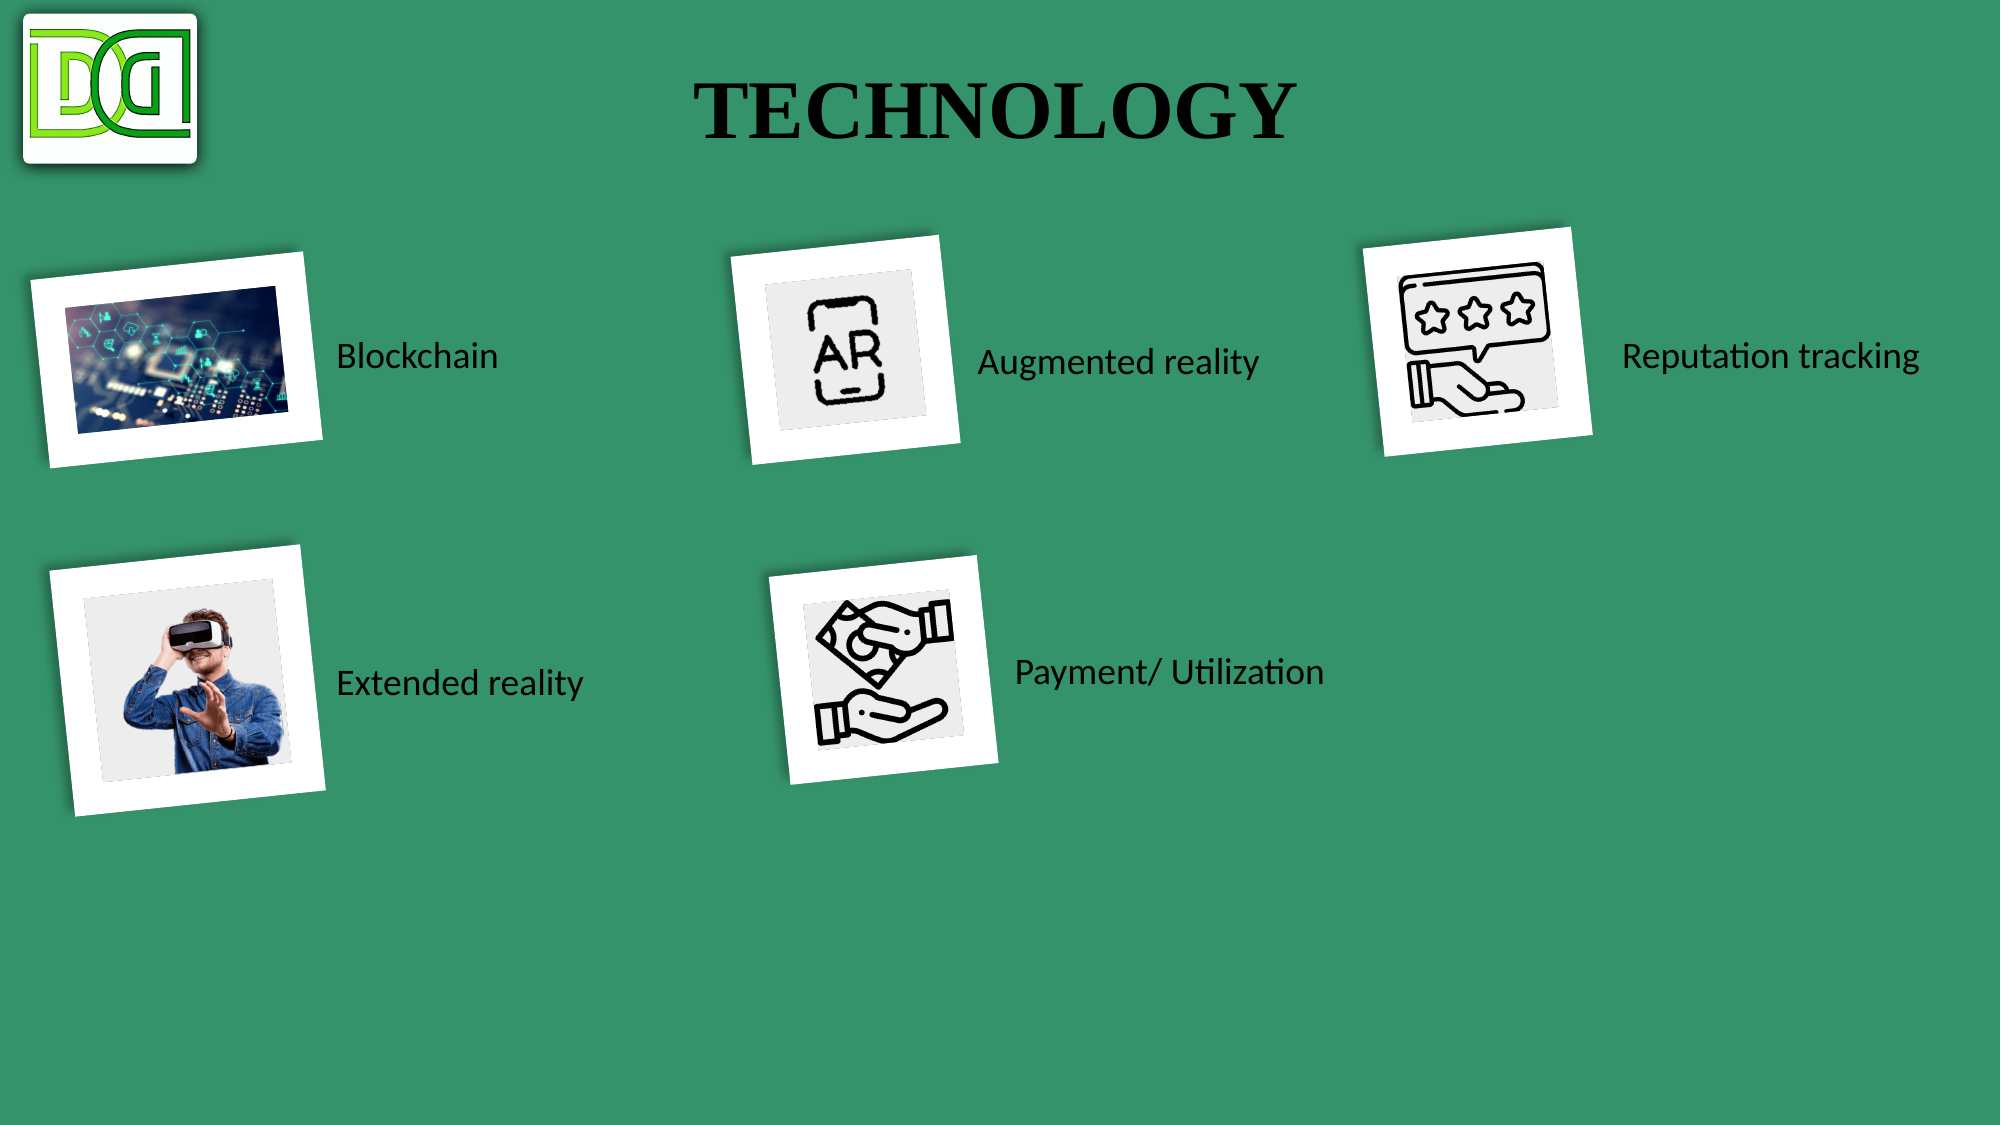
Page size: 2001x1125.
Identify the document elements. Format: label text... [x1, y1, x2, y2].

picture [804, 590, 964, 750]
text_box Blockchain [321, 324, 550, 384]
text_box Reputation tracking [1607, 324, 1953, 384]
text_box Augmented reality [963, 329, 1322, 390]
picture [1398, 262, 1558, 422]
text_box Extended reality [321, 650, 642, 710]
title TECHNOLOGY [678, 0, 1415, 218]
picture [84, 579, 291, 782]
picture [65, 286, 288, 433]
picture [766, 270, 926, 430]
picture [23, 13, 197, 164]
text_box Payment/ Utilization [999, 639, 1442, 700]
